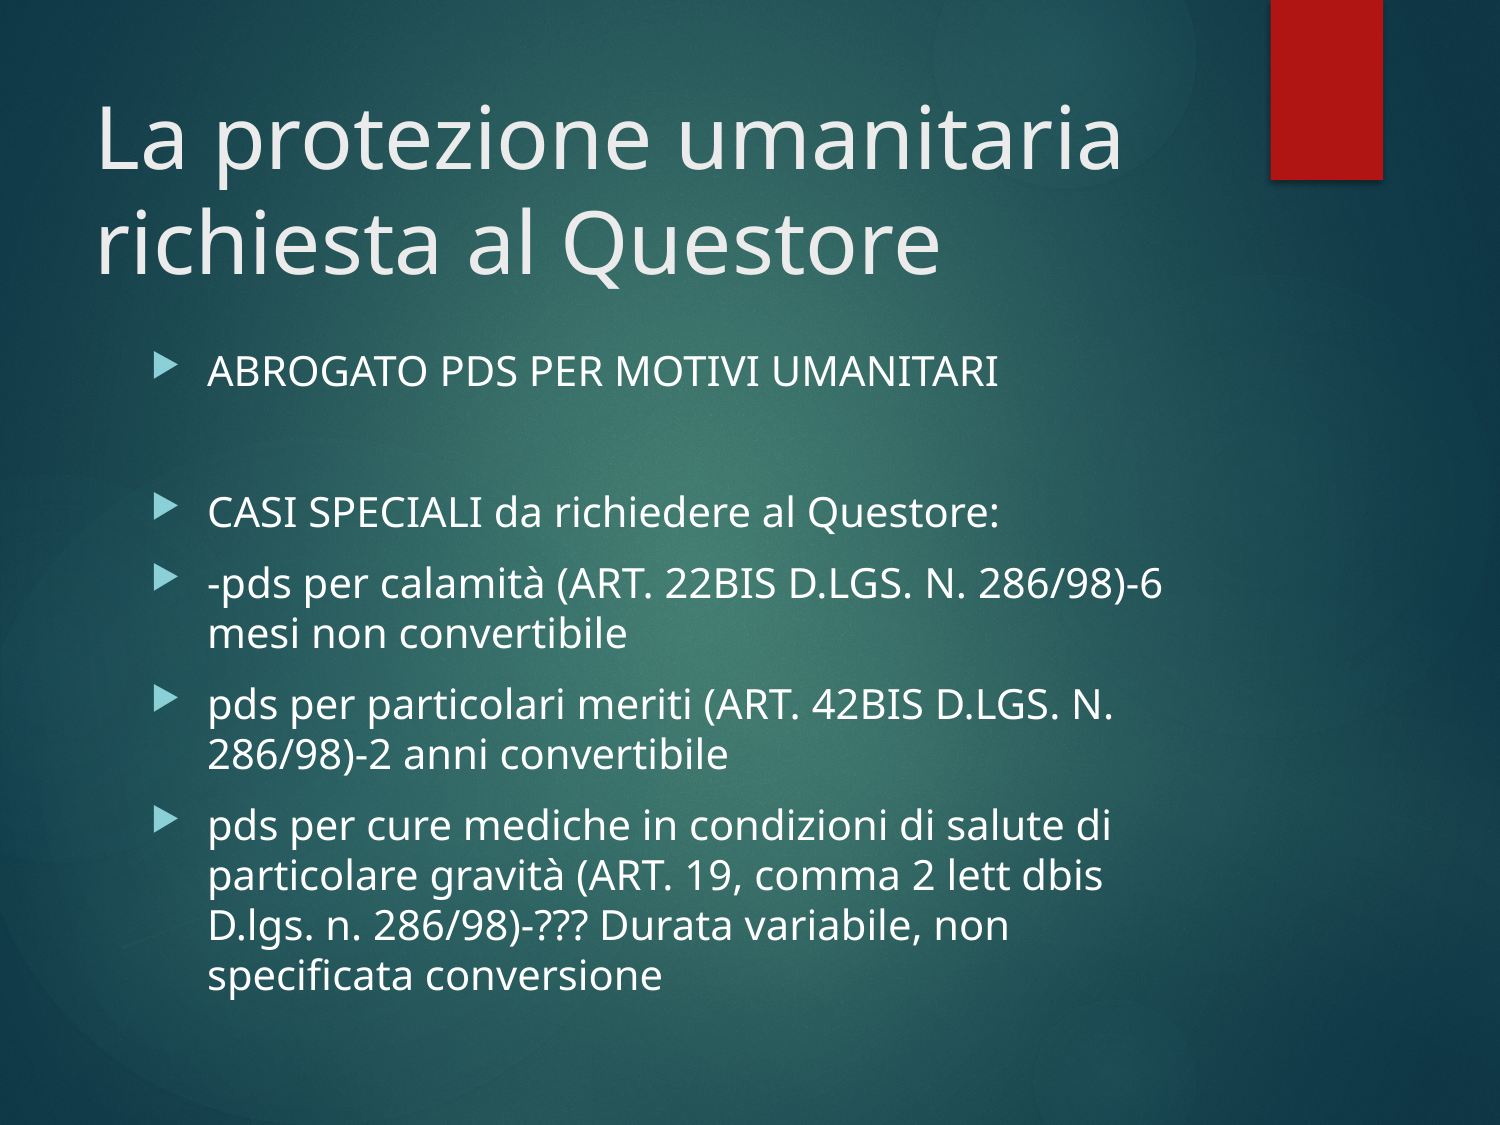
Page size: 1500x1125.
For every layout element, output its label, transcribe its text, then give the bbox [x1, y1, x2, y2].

title La protezione umanitaria richiesta al Questore [79, 74, 1237, 304]
list ABROGATO PDS PER MOTIVI UMANITARI CASI SPECIALI da richiedere al Questore: -pds per calamità (ART. 22BIS D.LGS. N. 286/98)-6 mesi non convertibile pds per particolari meriti (ART. 42BIS D.LGS. N. 286/98)-2 anni convertibile pds per cure mediche in condizioni di salute di particolare gravità (ART. 19, comma 2 lett dbis D.lgs. n. 286/98)-??? Durata variabile, non specificata conversione [135, 336, 1237, 1025]
